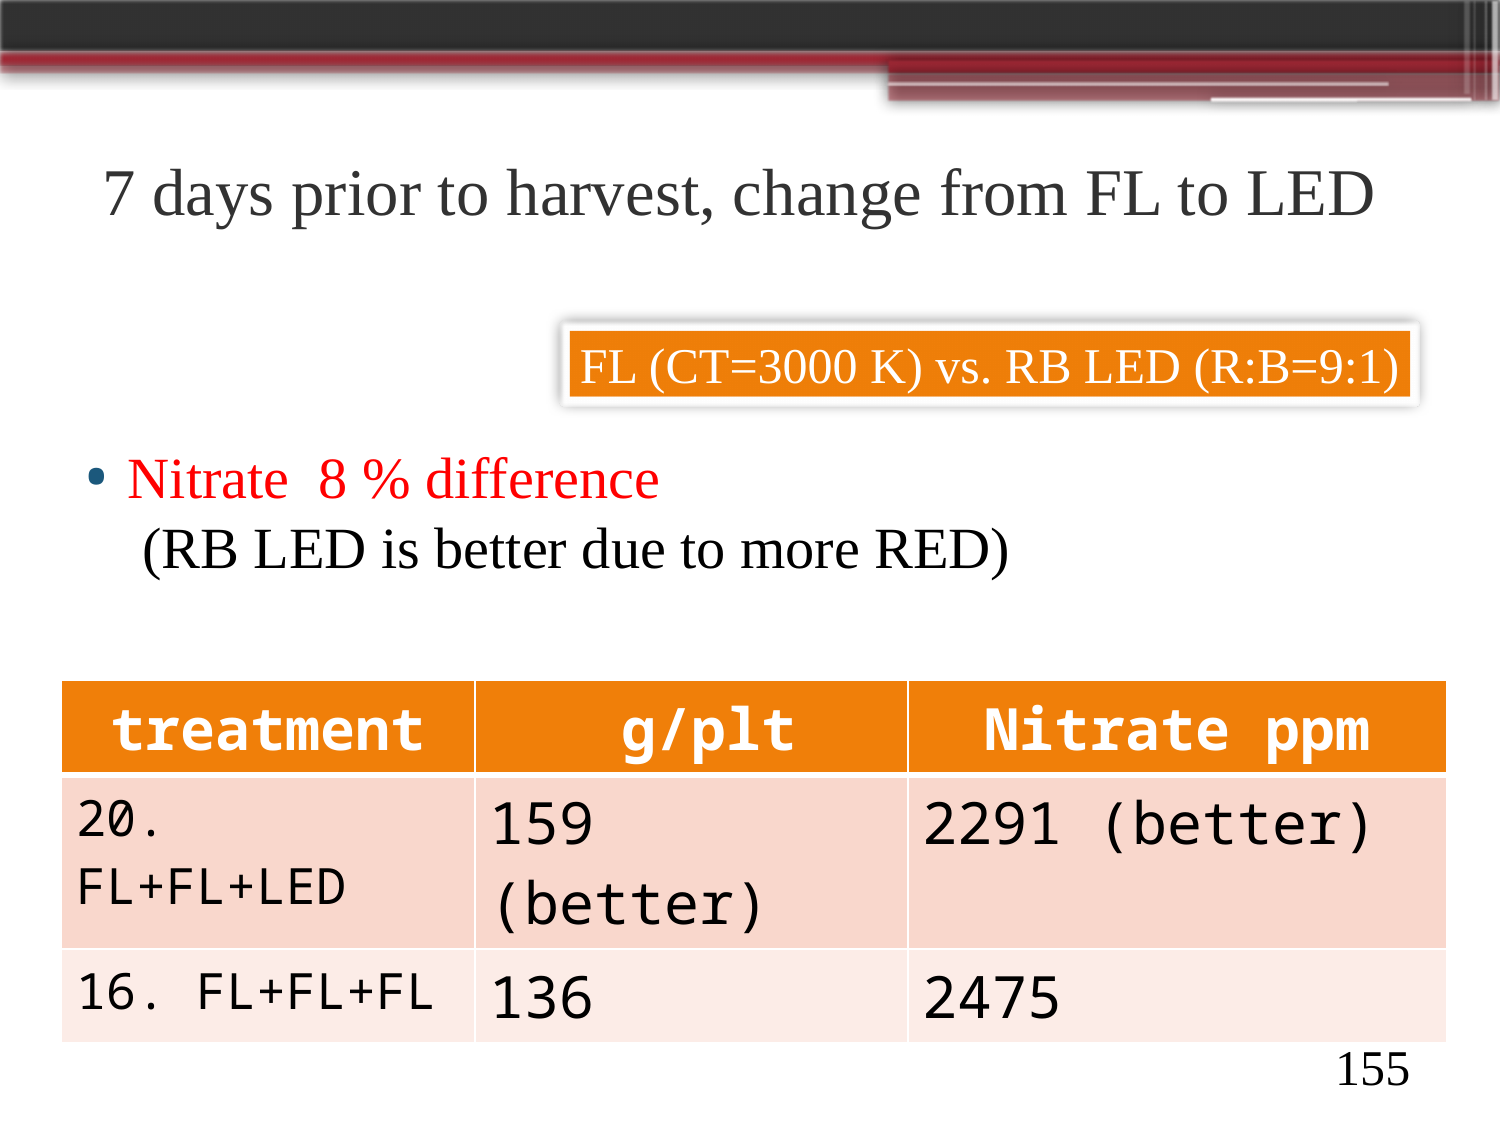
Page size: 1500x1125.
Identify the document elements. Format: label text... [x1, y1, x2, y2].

text_box FL (CT=3000 K) vs. RB LED (R:B=9:1) [564, 326, 1417, 403]
table_header g/plt [476, 681, 907, 772]
title 7 days prior to harvest, change from FL to LED [33, 113, 1447, 265]
table_cell 20. FL+FL+LED [62, 778, 474, 948]
table_cell 159 (better) [476, 778, 907, 948]
list Nitrate 8 % difference (RB LED is better due to more RED) [53, 432, 1461, 1079]
table_cell 2291 (better) [909, 778, 1446, 948]
table_cell 2475 [909, 950, 1446, 1042]
table_cell 136 [476, 950, 907, 1042]
table_cell 16. FL+FL+FL [62, 950, 474, 1042]
table_header Nitrate ppm [909, 681, 1446, 772]
table_header treatment [62, 681, 474, 772]
slide_number 155 [1074, 1042, 1425, 1103]
